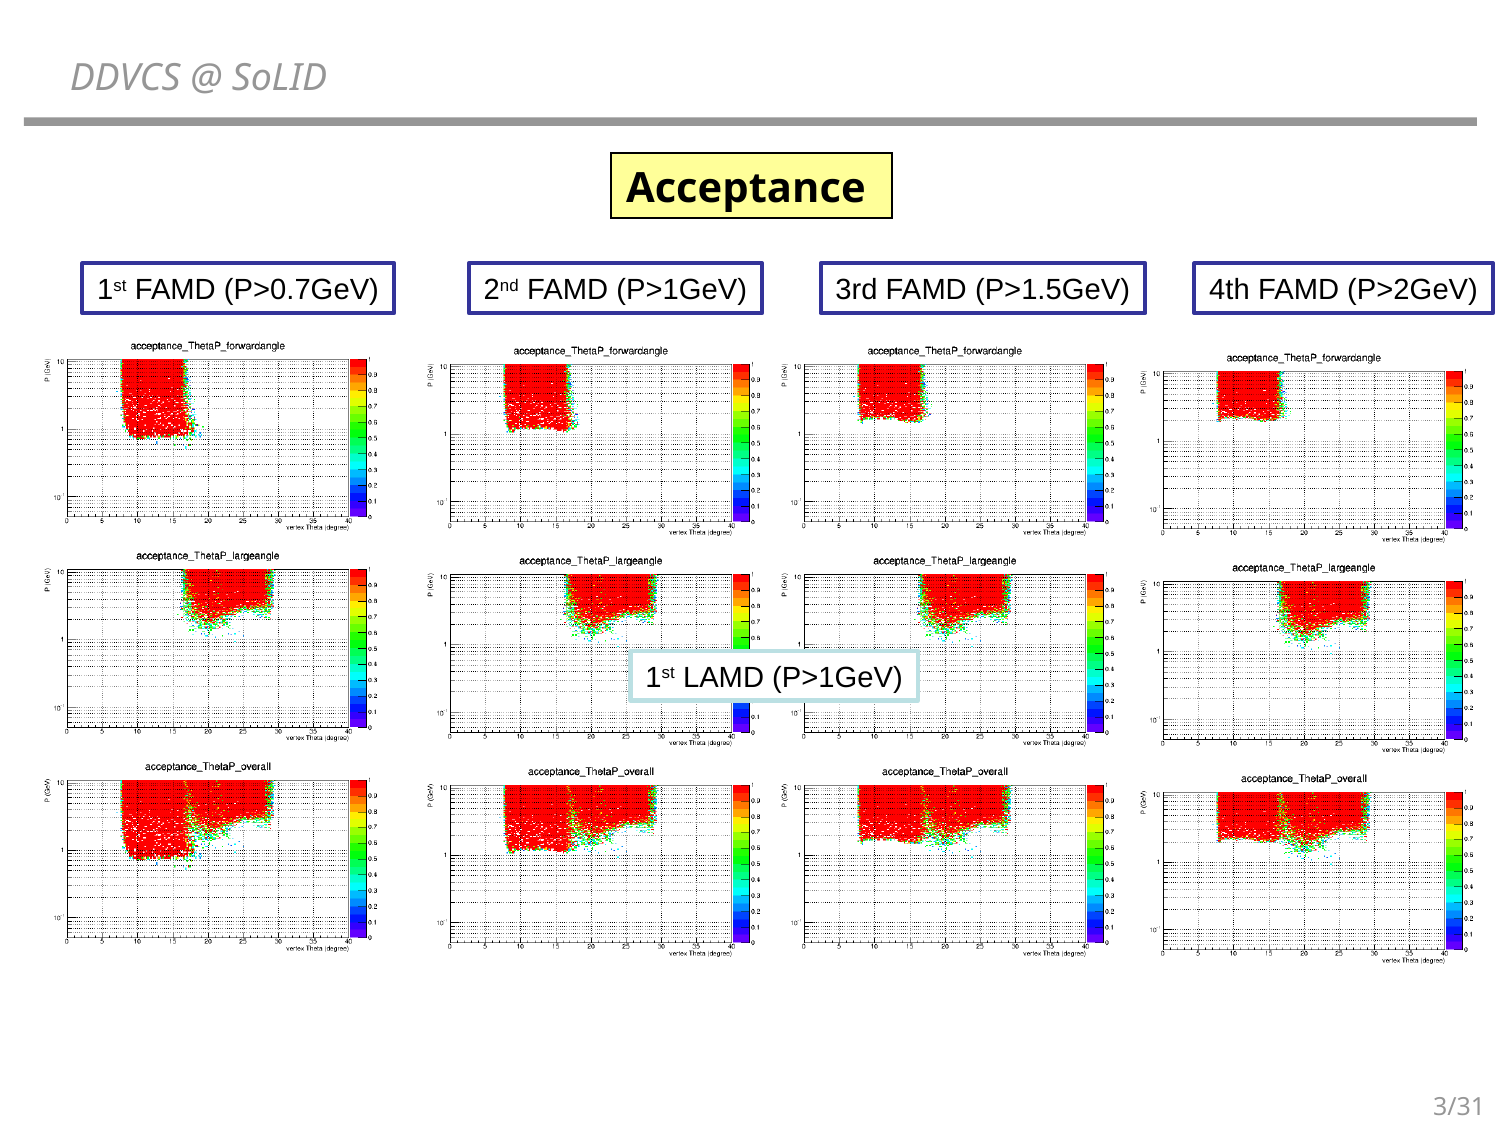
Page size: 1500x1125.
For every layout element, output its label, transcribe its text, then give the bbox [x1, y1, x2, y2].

picture [28, 333, 388, 964]
text_box 2nd FAMD (P>1GeV) [467, 261, 764, 315]
text_box DDVCS @ SoLID [55, 45, 353, 105]
text_box 4th FAMD (P>2GeV) [1192, 261, 1495, 315]
text_box 1st FAMD (P>0.7GeV) [80, 261, 396, 315]
text_box 3rd FAMD (P>1.5GeV) [819, 261, 1147, 315]
text_box 3/31 [1417, 1083, 1500, 1125]
picture [412, 338, 1484, 977]
text_box Acceptance [611, 152, 892, 218]
